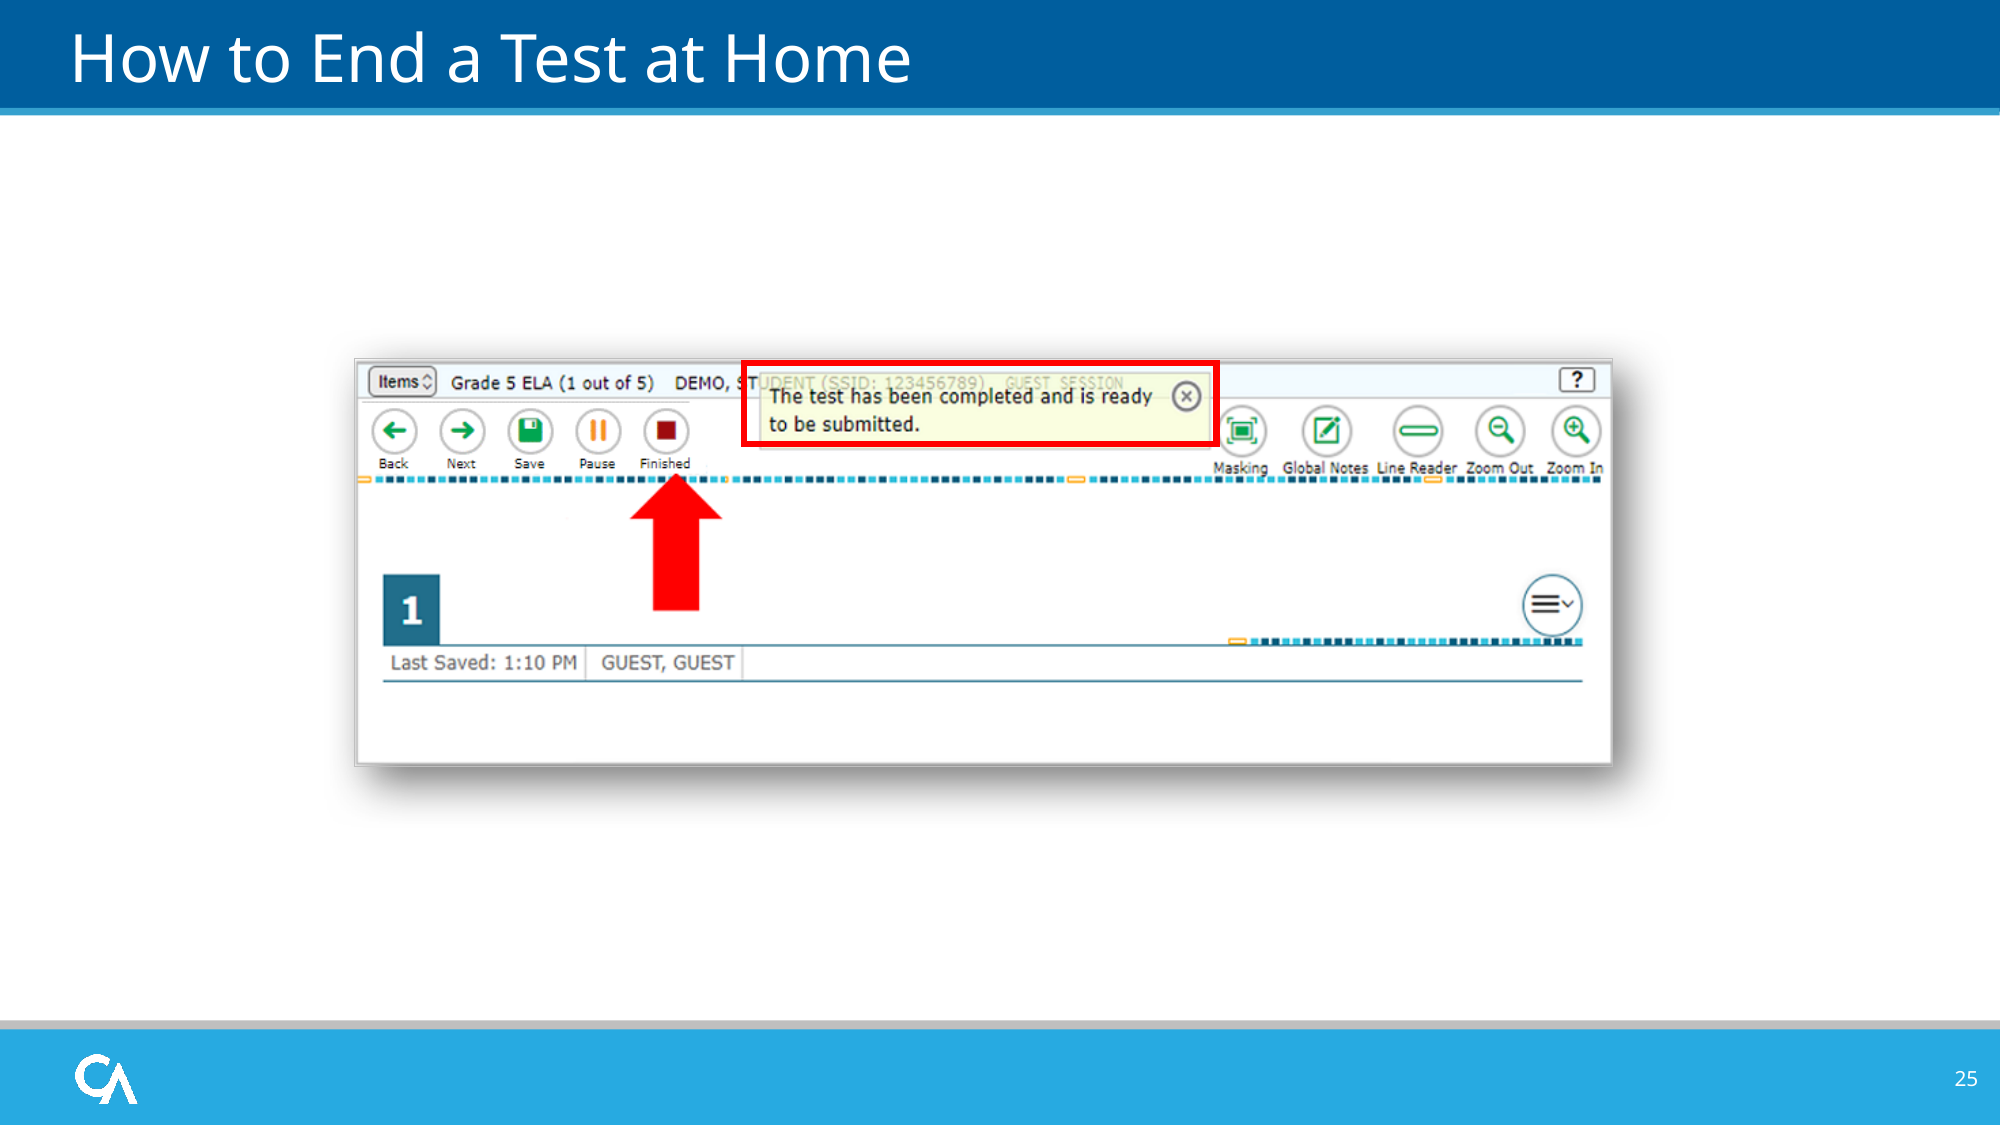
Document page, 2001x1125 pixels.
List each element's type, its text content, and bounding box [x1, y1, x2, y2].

title How to End a Test at Home [69, 10, 1935, 96]
picture [75, 1054, 138, 1104]
picture [354, 358, 1613, 767]
slide_number 25 [1877, 1057, 1993, 1103]
